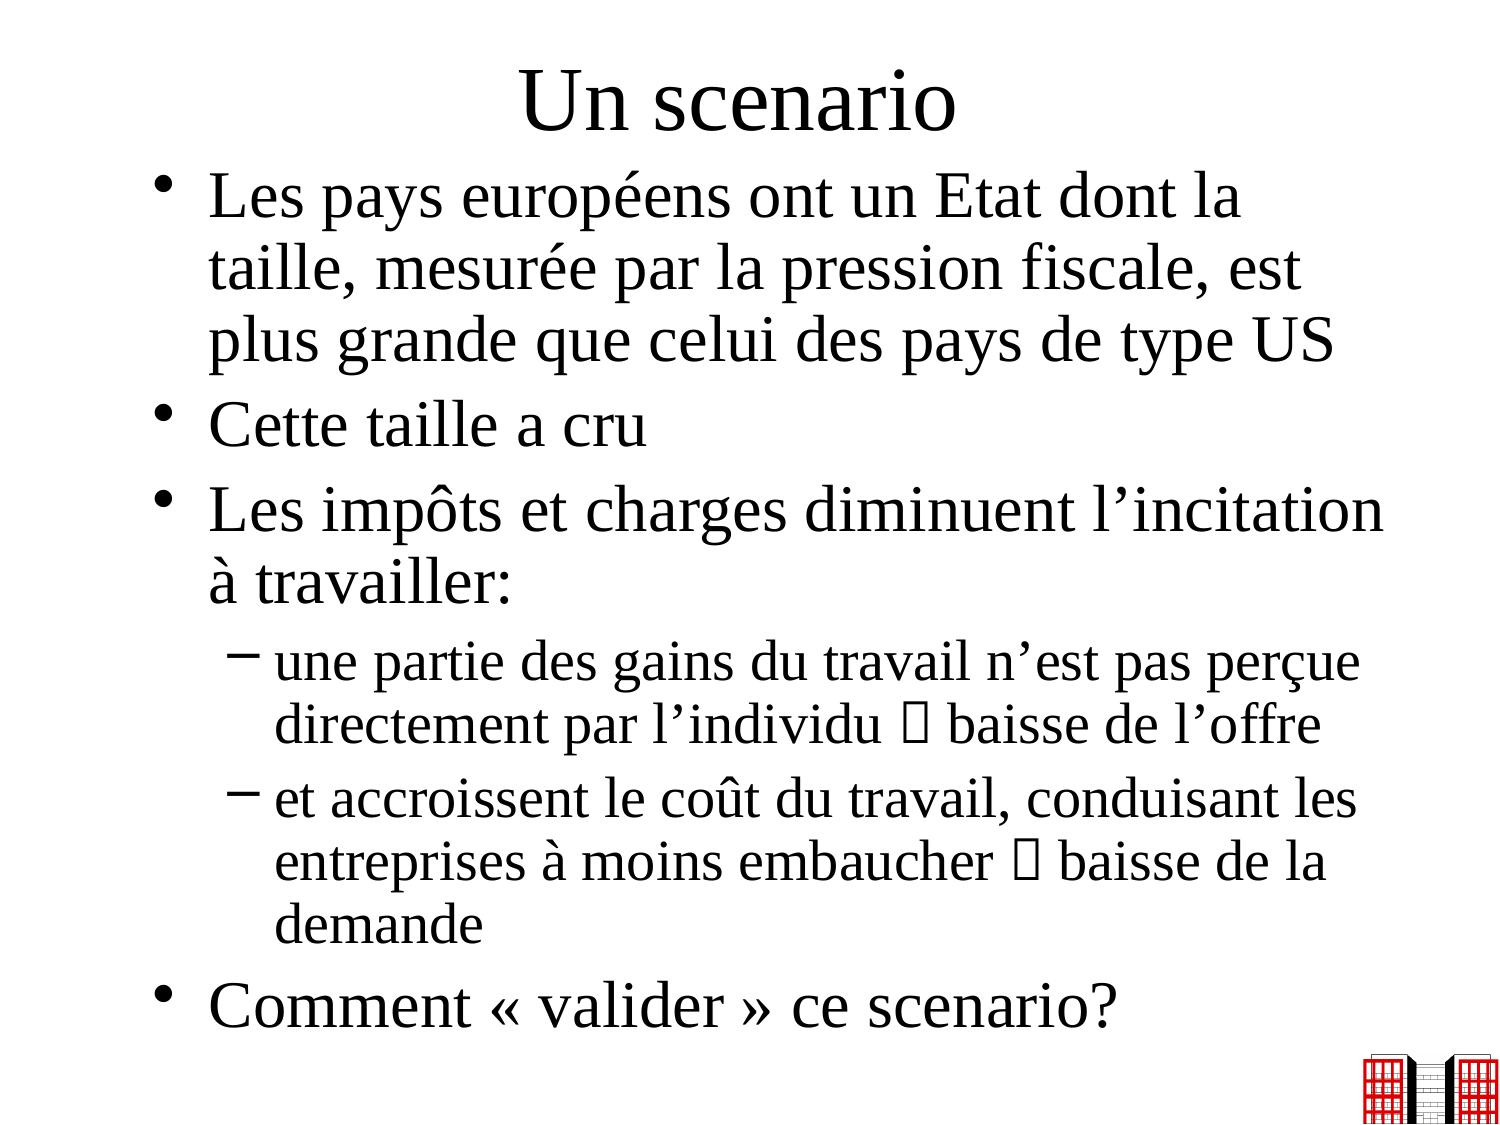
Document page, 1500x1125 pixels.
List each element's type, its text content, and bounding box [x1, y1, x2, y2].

picture [1362, 1052, 1500, 1125]
title Un scenario [112, 0, 1388, 188]
list Les pays européens ont un Etat dont la taille, mesurée par la pression fiscale, est plus grande que celui des pays de type US Cette taille a cru Les impôts et charges diminuent l’incitation à travailler: une partie des gains du travail n’est pas perçue directement par l’individu  baisse de l’offre et accroissent le coût du travail, conduisant les entreprises à moins embaucher  baisse de la demande Comment « valider » ce scenario? [137, 152, 1424, 836]
